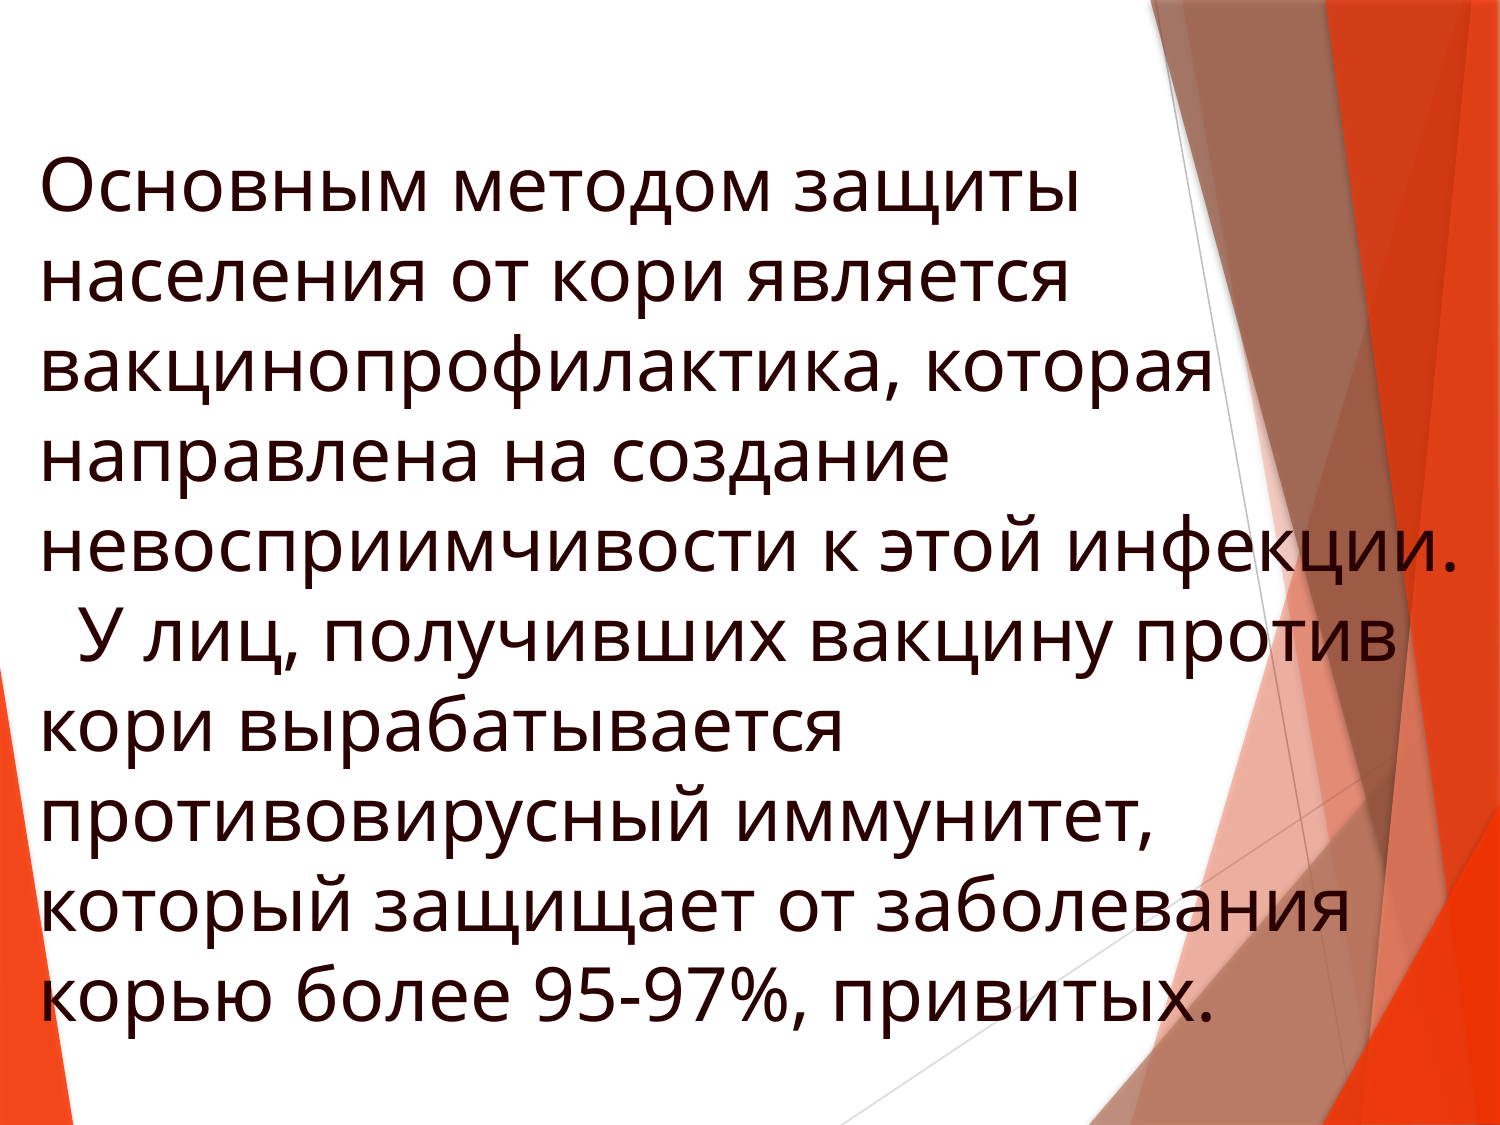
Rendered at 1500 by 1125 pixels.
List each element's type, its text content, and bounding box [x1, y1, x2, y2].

list Основным методом защиты населения от кори является вакцинопрофилактика, которая направлена на создание невосприимчивости к этой инфекции. У лиц, получивших вакцину против кори вырабатывается противовирусный иммунитет, который защищает от заболевания корью более 95-97%, привитых. [23, 23, 1477, 1079]
